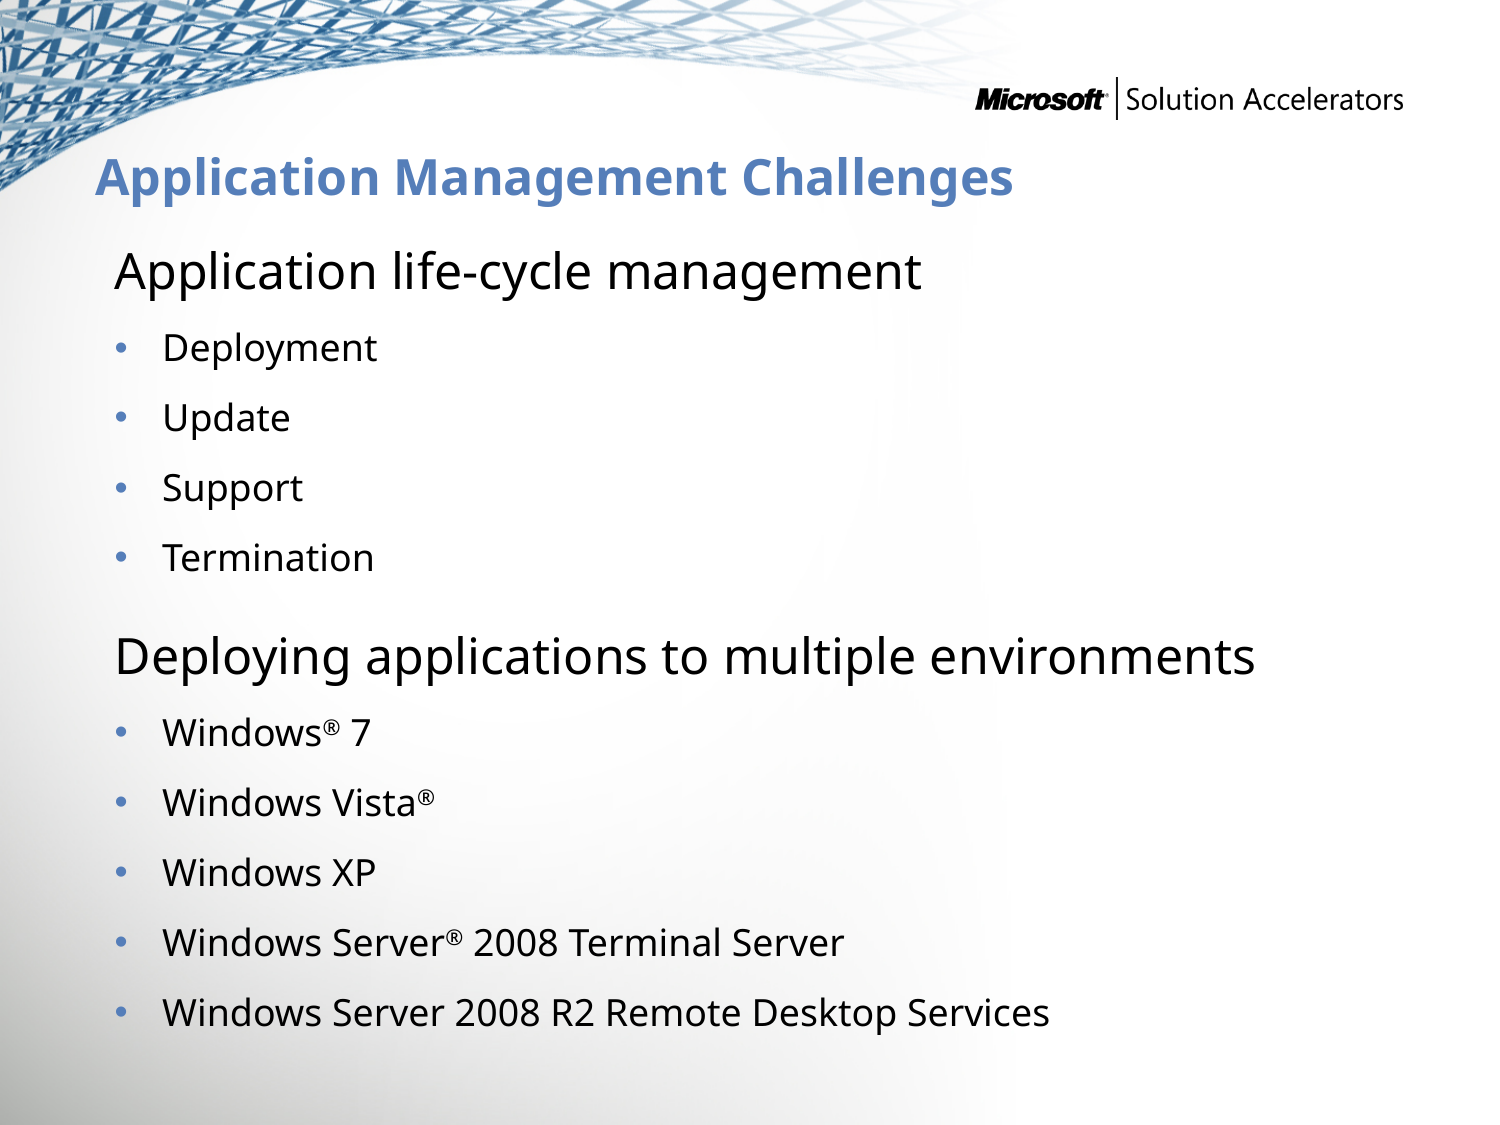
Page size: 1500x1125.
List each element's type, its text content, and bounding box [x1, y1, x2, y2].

picture [0, 0, 1500, 1125]
text_box Application life-cycle management Deployment Update Support Termination Deploying applications to multiple environments Windows® 7 Windows Vista® Windows XP Windows Server® 2008 Terminal Server Windows Server 2008 R2 Remote Desktop Services [99, 232, 1363, 1042]
title Application Management Challenges [88, 138, 1439, 214]
